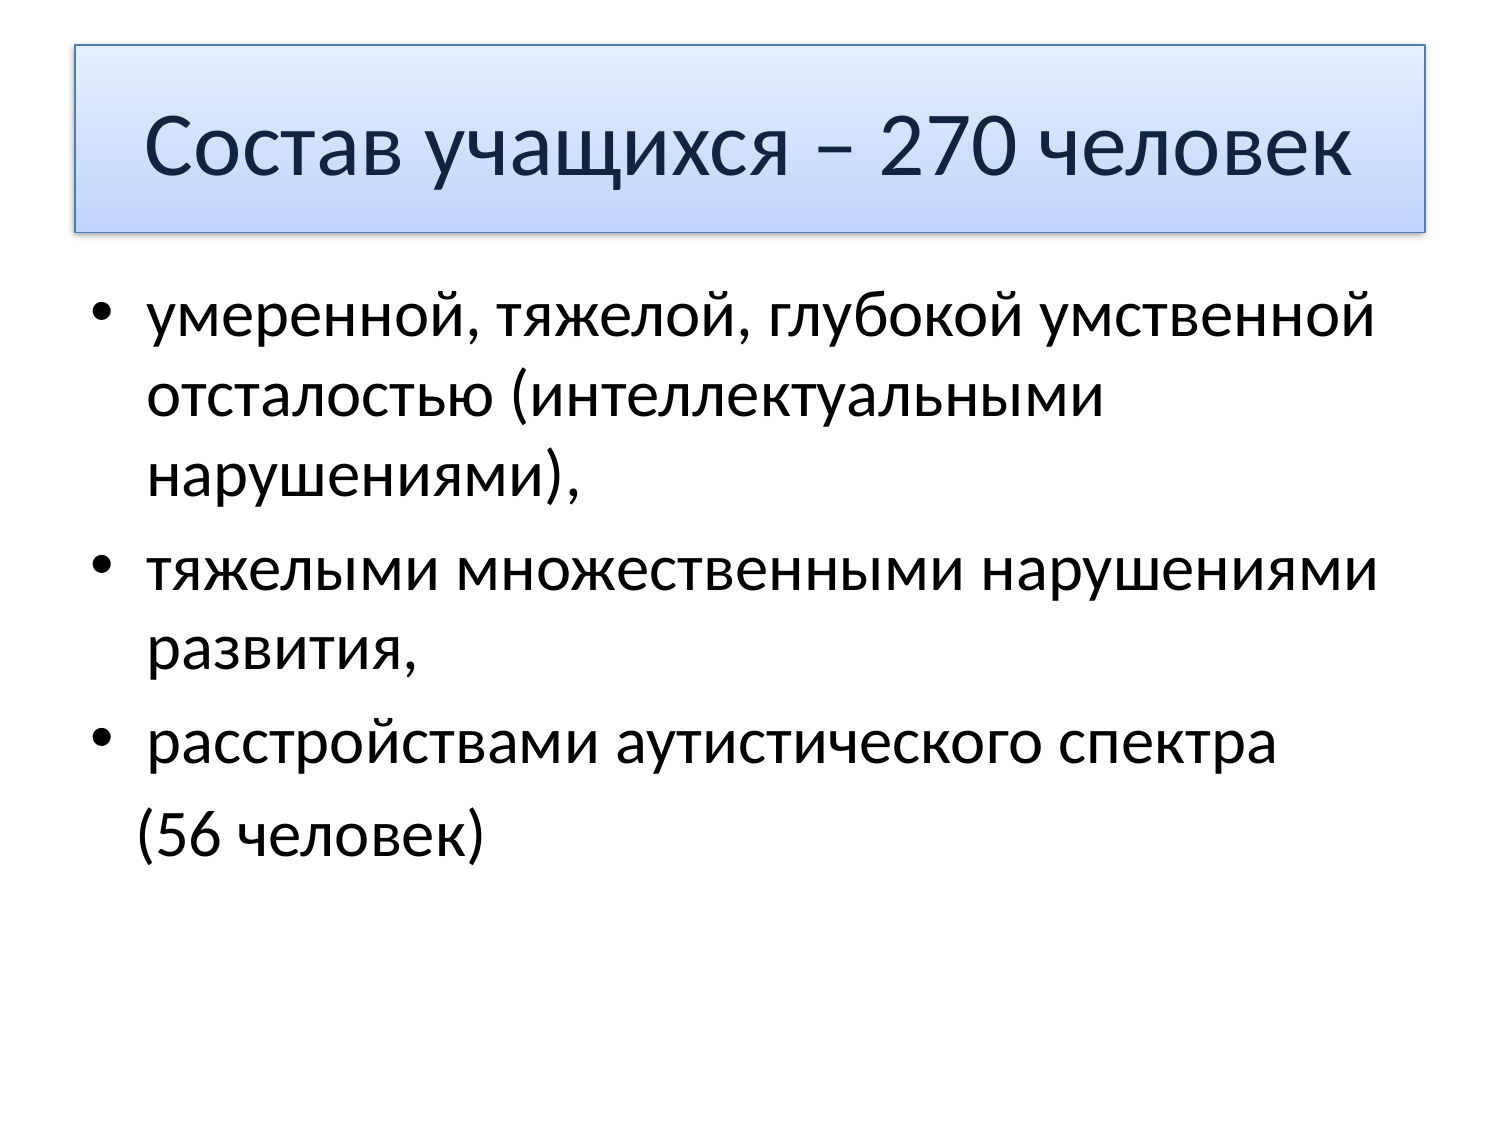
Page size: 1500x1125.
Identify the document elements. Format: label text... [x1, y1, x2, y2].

list умеренной, тяжелой, глубокой умственной отсталостью (интеллектуальными нарушениями), тяжелыми множественными нарушениями развития, расстройствами аутистического спектра (56 человек) [75, 262, 1425, 1005]
title Состав учащихся – 270 человек [74, 44, 1426, 233]
